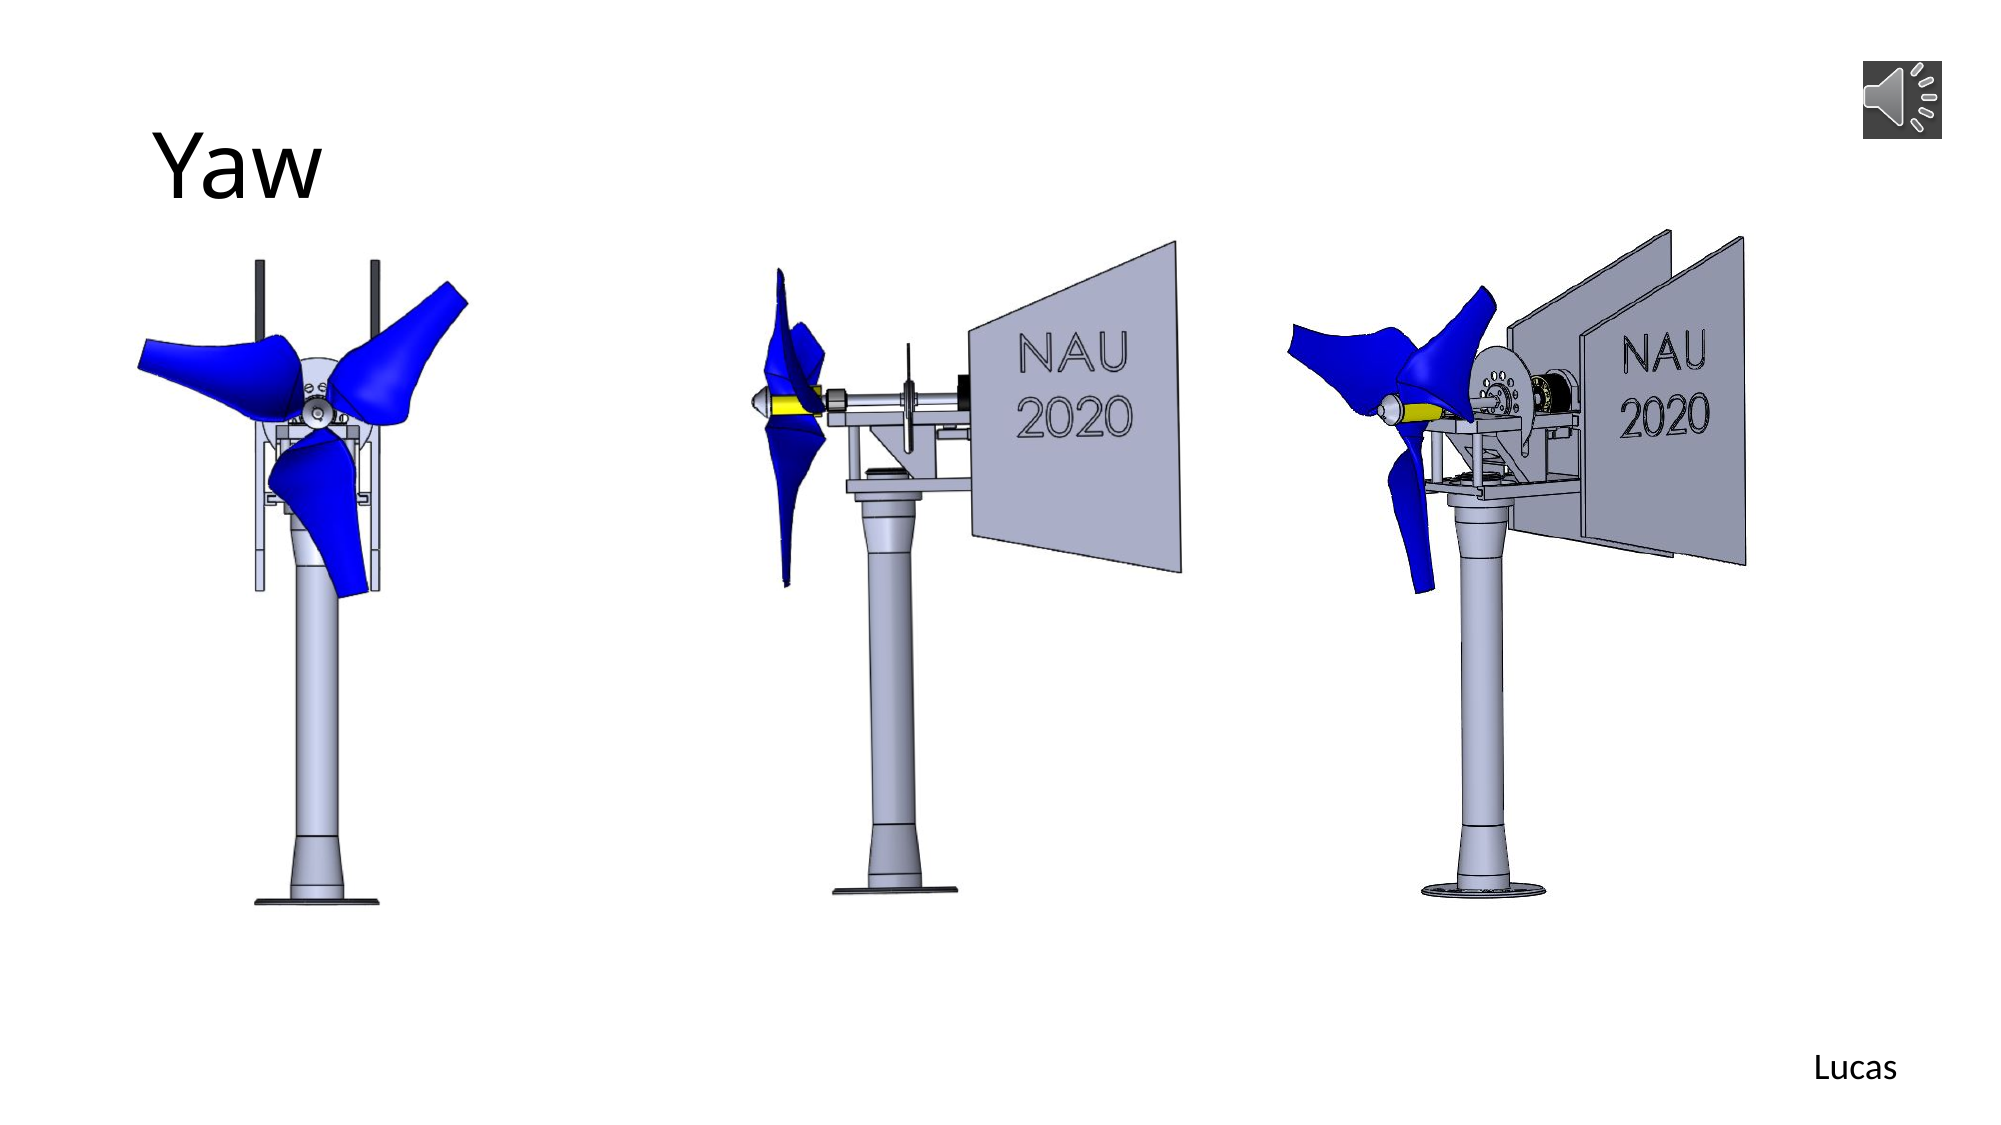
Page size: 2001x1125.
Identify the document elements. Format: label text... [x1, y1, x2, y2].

picture [112, 236, 513, 912]
picture [739, 227, 1201, 899]
picture [1273, 202, 1756, 906]
text_box Lucas [1799, 1034, 1913, 1095]
picture [1862, 59, 1943, 140]
title Yaw [137, 59, 1863, 278]
